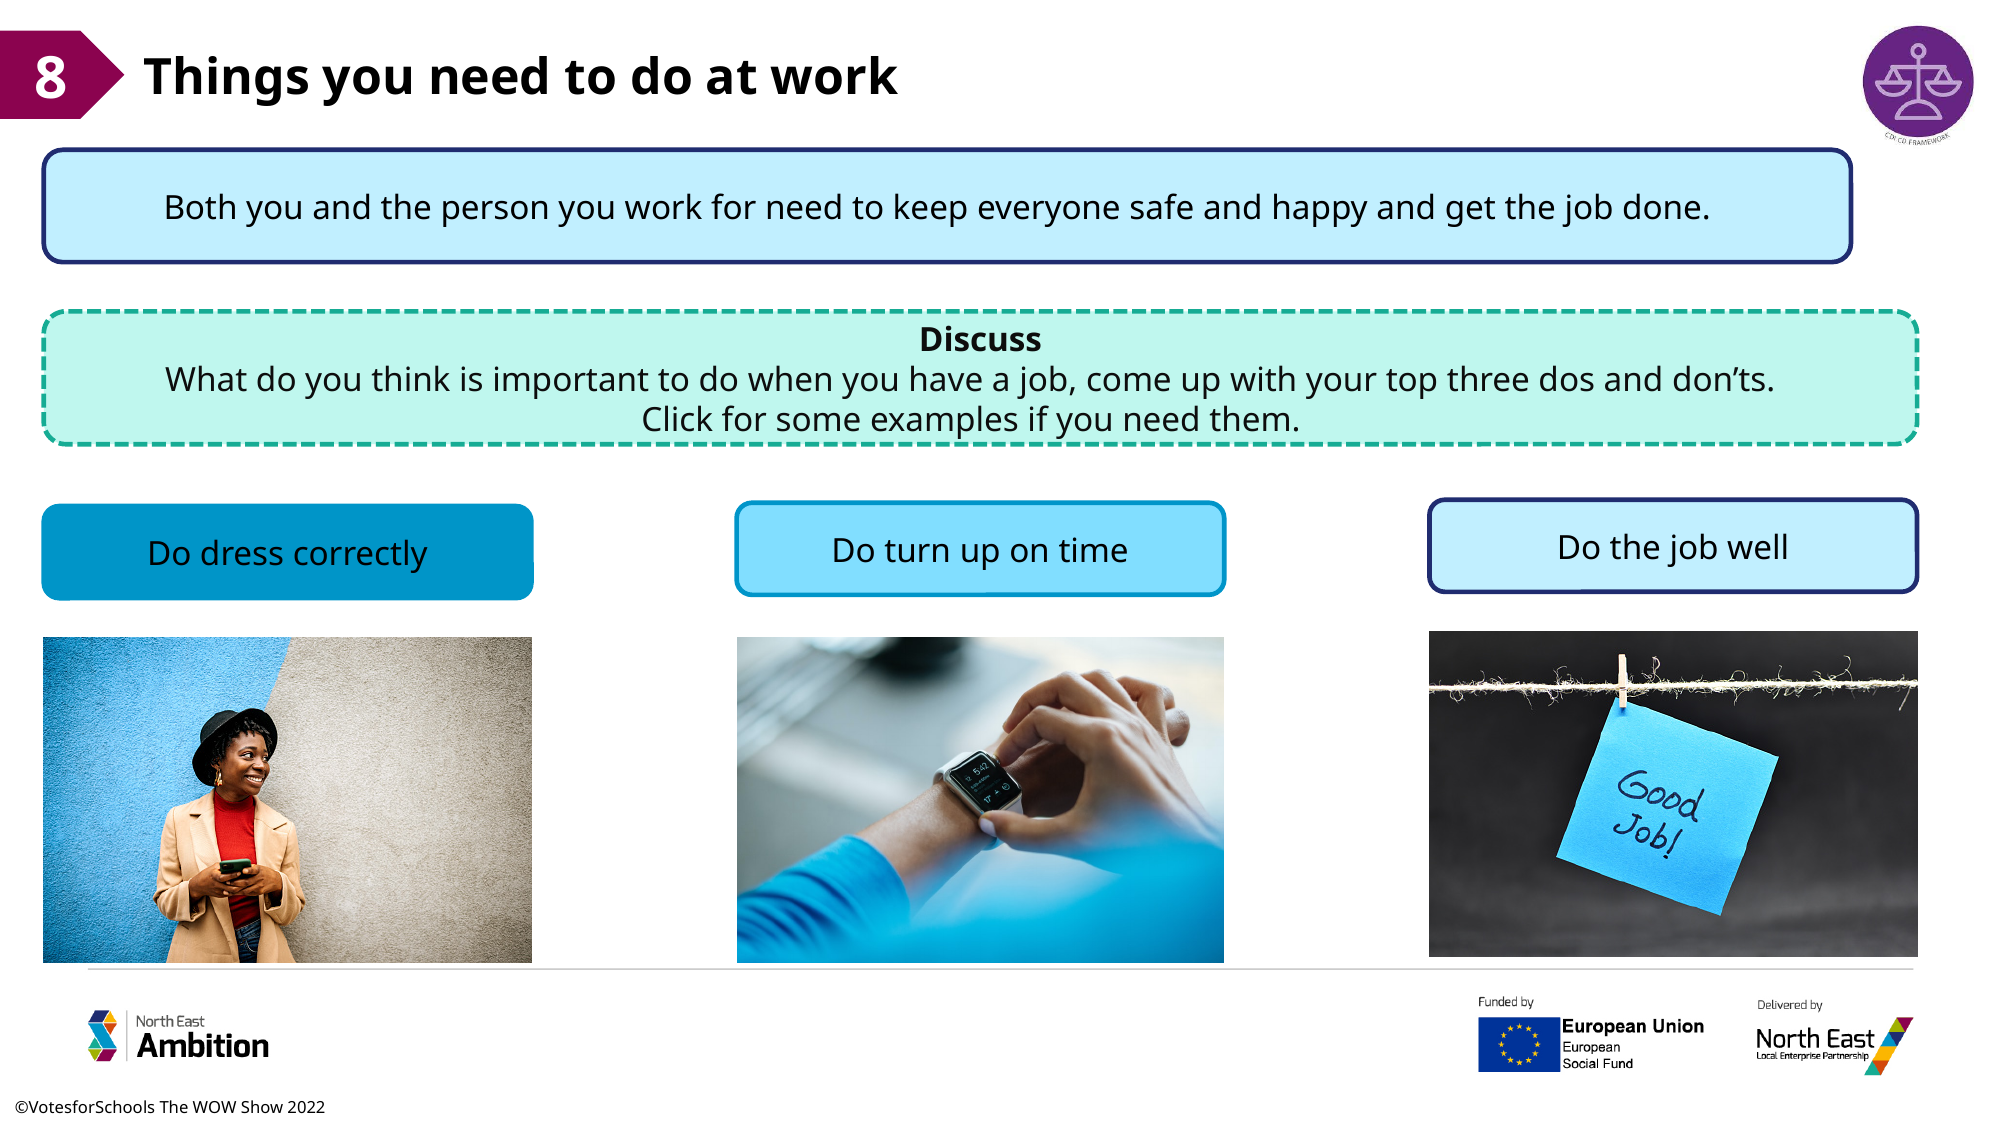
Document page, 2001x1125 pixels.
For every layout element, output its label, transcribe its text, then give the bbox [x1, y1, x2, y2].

text_box ©VotesforSchools The WOW Show 2022 [0, 1089, 443, 1125]
picture [0, 0, 2001, 1125]
text_box Do dress correctly [42, 505, 533, 600]
text_box Both you and the person you work for need to keep everyone safe and happy and get the job done. [42, 148, 1852, 264]
text_box Do the job well [1428, 498, 1919, 593]
text_box Do turn up on time [735, 501, 1226, 596]
text_box 8 [0, 29, 126, 120]
text_box Discuss What do you think is important to do when you have a job, come up with your top three dos and don’ts. Click for some examples if you need them. [42, 310, 1919, 446]
text_box Things you need to do at work [128, 30, 1442, 119]
